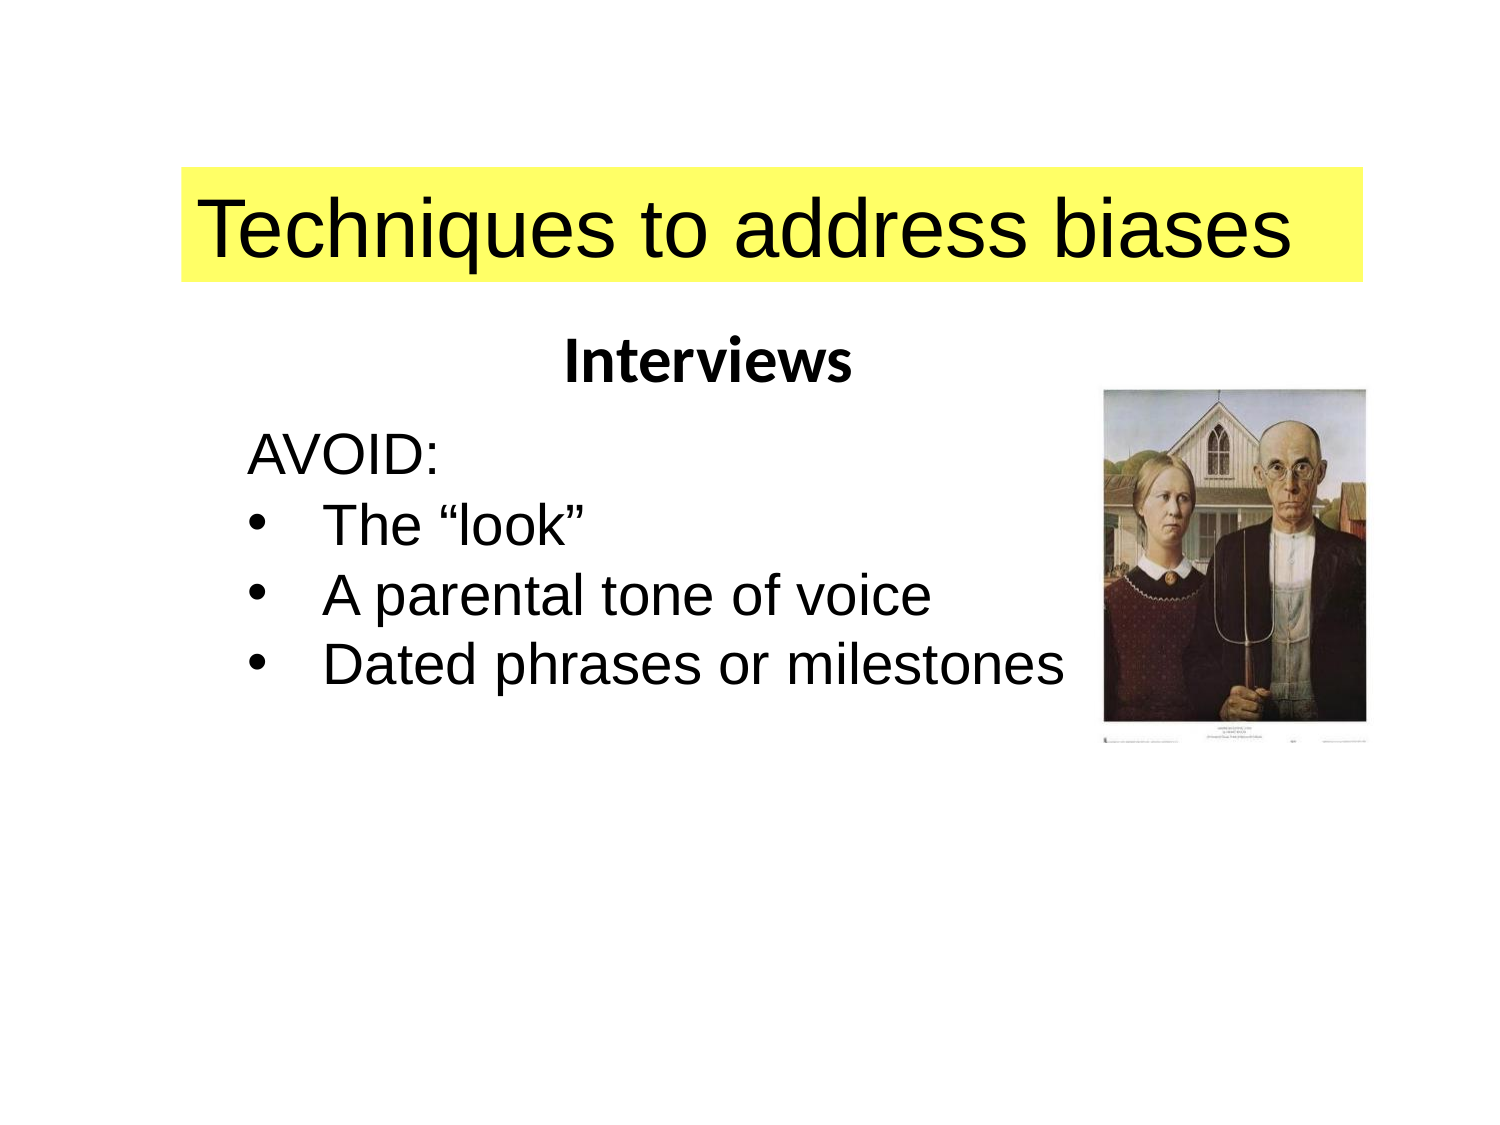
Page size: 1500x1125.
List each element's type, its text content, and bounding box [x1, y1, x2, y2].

picture [1086, 373, 1380, 743]
text_box Interviews [548, 308, 869, 404]
text_box Techniques to address biases [181, 167, 1363, 282]
text_box AVOID: The “look” A parental tone of voice Dated phrases or milestones [233, 409, 1082, 704]
